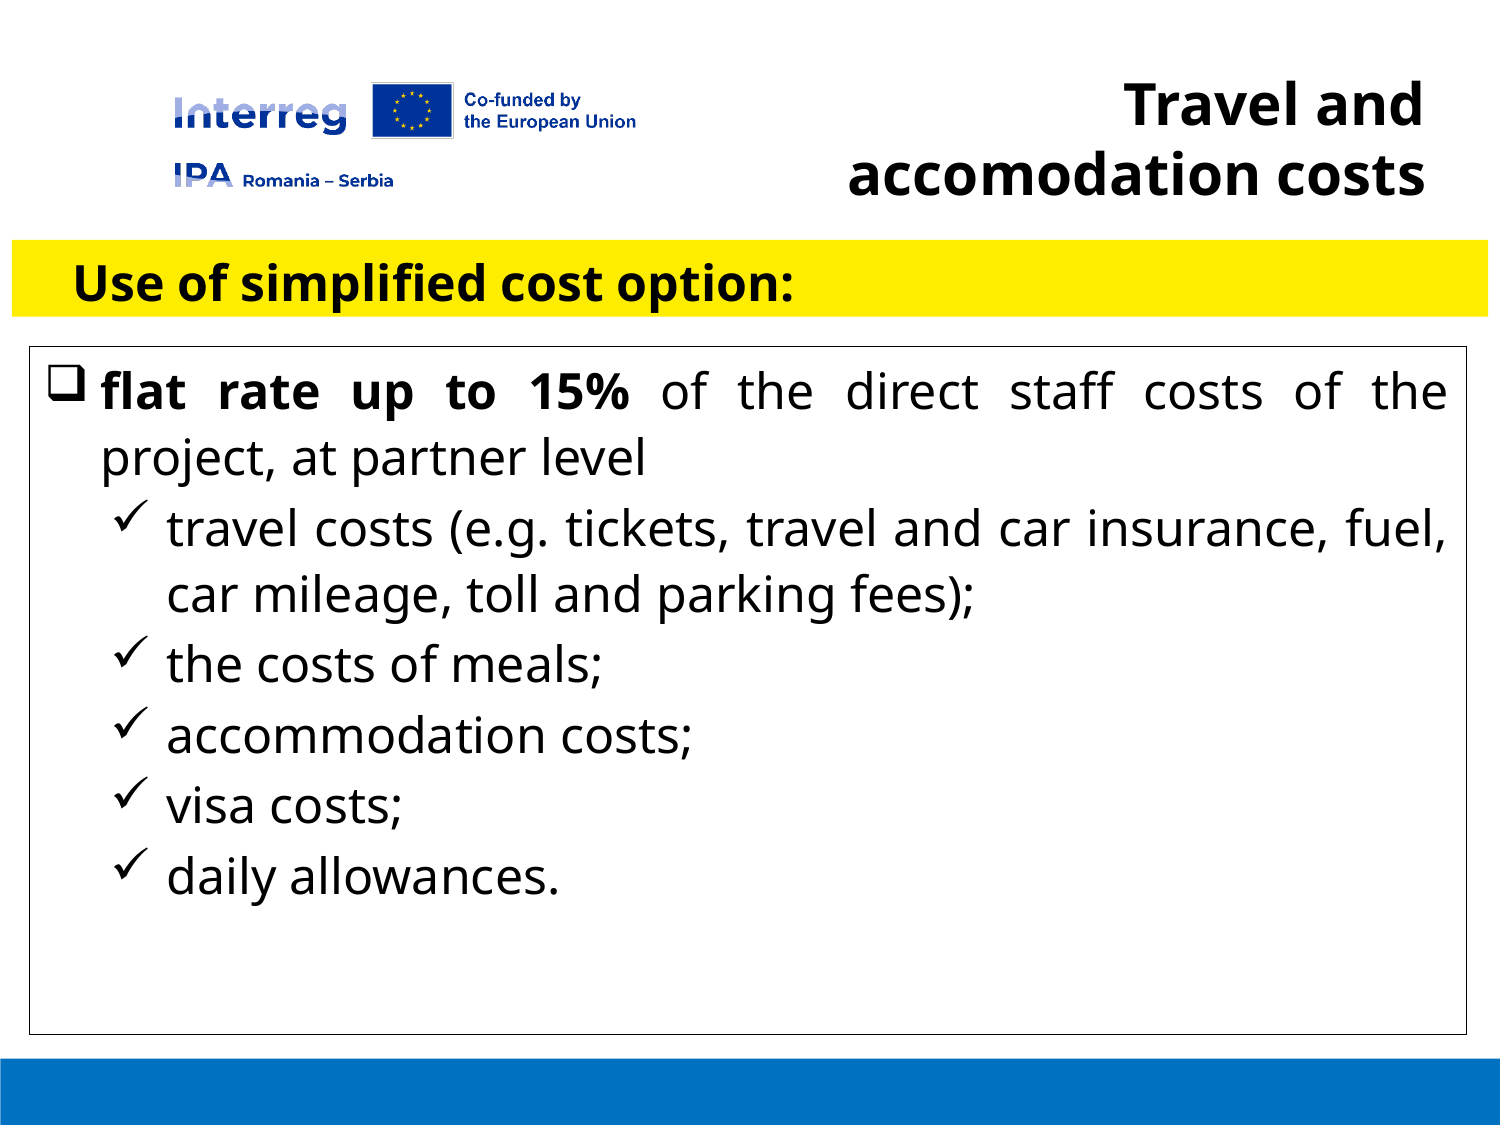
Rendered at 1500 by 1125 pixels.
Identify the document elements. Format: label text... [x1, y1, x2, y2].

text_box [11, 239, 54, 317]
text_box Use of simplified cost option: [54, 225, 1466, 332]
text_box [1466, 239, 1489, 317]
picture [148, 58, 537, 213]
list flat rate up to 15% of the direct staff costs of the project, at partner level travel costs (e.g. tickets, travel and car insurance, fuel, car mileage, toll and parking fees); the costs of meals; accommodation costs; visa costs; daily allowances. [29, 346, 1467, 1035]
text_box Travel and accomodation costs [537, 54, 1441, 220]
